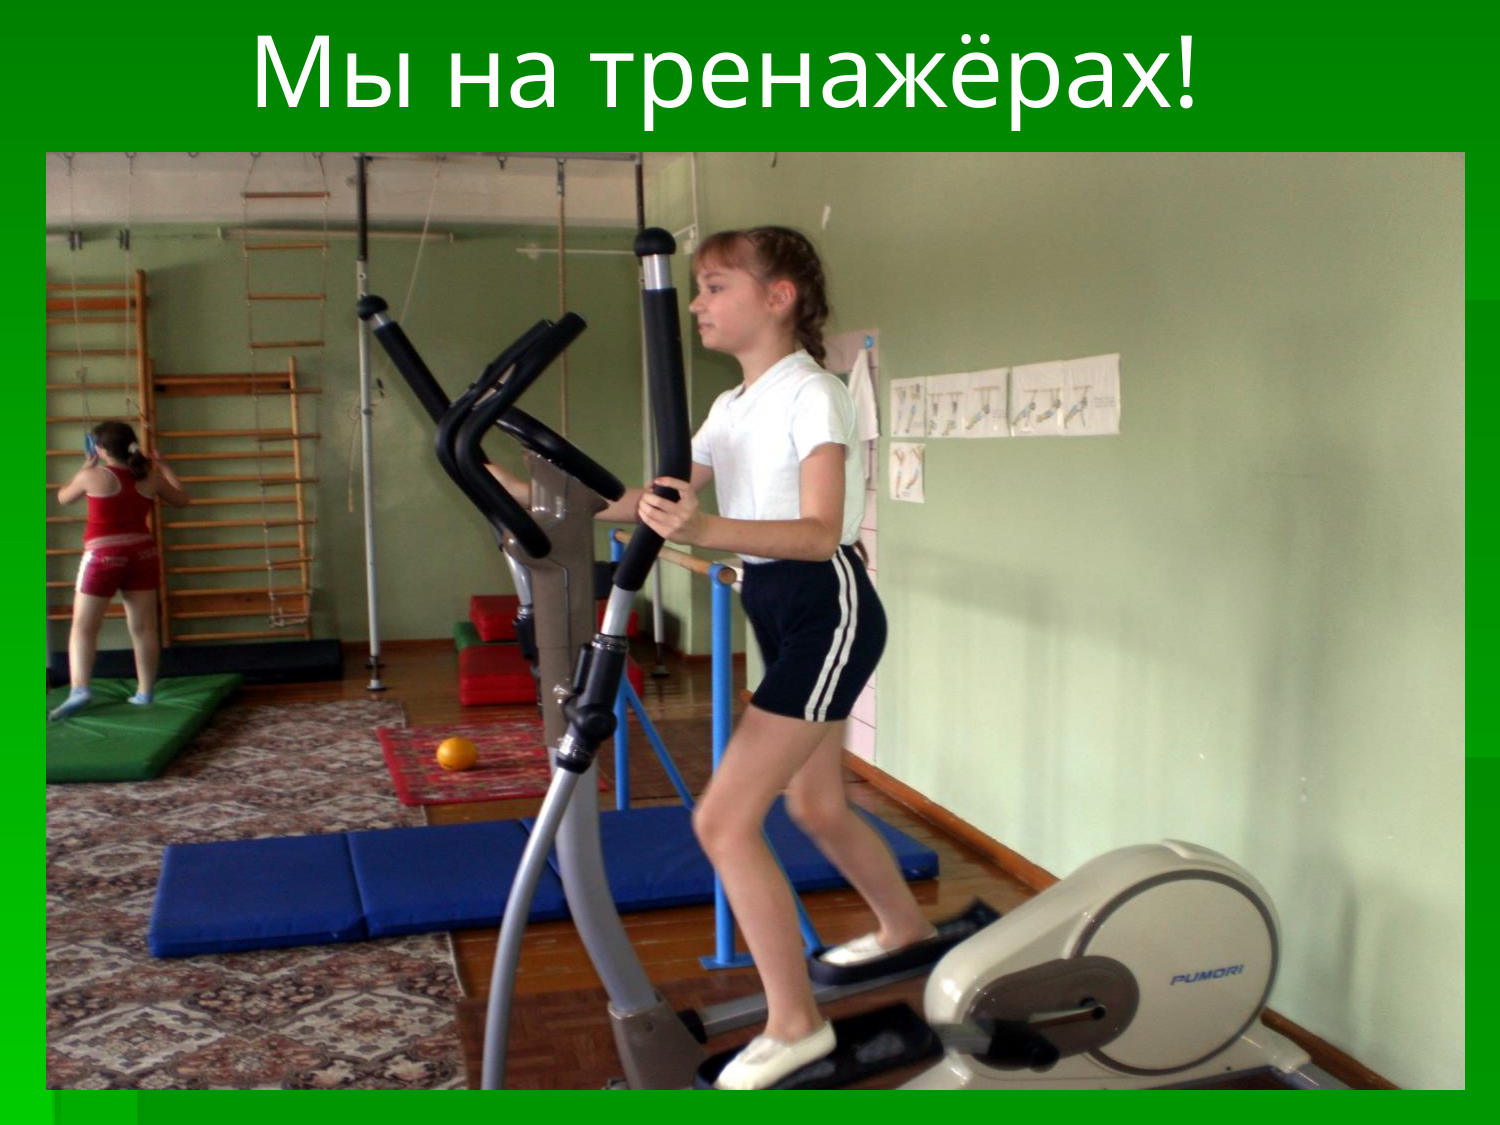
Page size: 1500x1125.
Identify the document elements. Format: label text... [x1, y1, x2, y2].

text_box Мы на тренажёрах! [152, 0, 1298, 135]
picture [46, 152, 1466, 1091]
